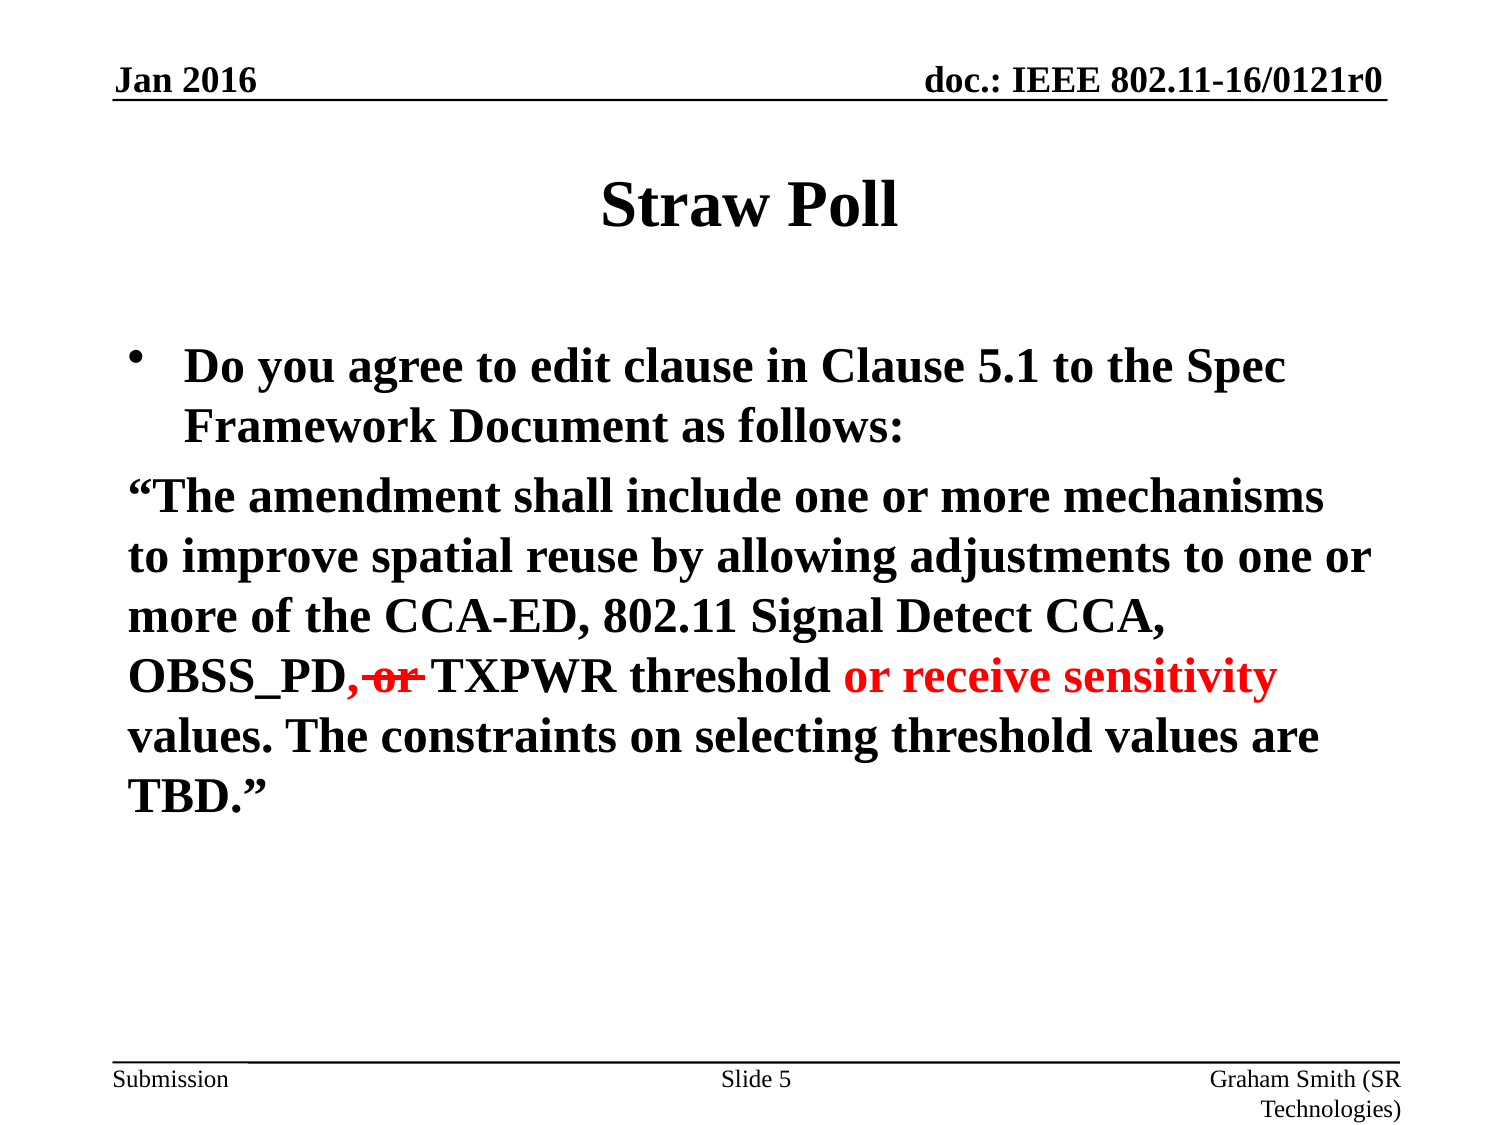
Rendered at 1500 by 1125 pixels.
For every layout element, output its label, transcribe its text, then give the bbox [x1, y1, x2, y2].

slide_number Slide 5 [712, 1061, 800, 1093]
title Straw Poll [112, 112, 1388, 288]
list Do you agree to edit clause in Clause 5.1 to the Spec Framework Document as follows: “The amendment shall include one or more mechanisms to improve spatial reuse by allowing adjustments to one or more of the CCA-ED, 802.11 Signal Detect CCA, OBSS_PD, or TXPWR threshold or receive sensitivity values. The constraints on selecting threshold values are TBD.” [112, 324, 1388, 1000]
footer Graham Smith (SR Technologies) [1195, 1061, 1402, 1093]
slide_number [114, 54, 286, 101]
